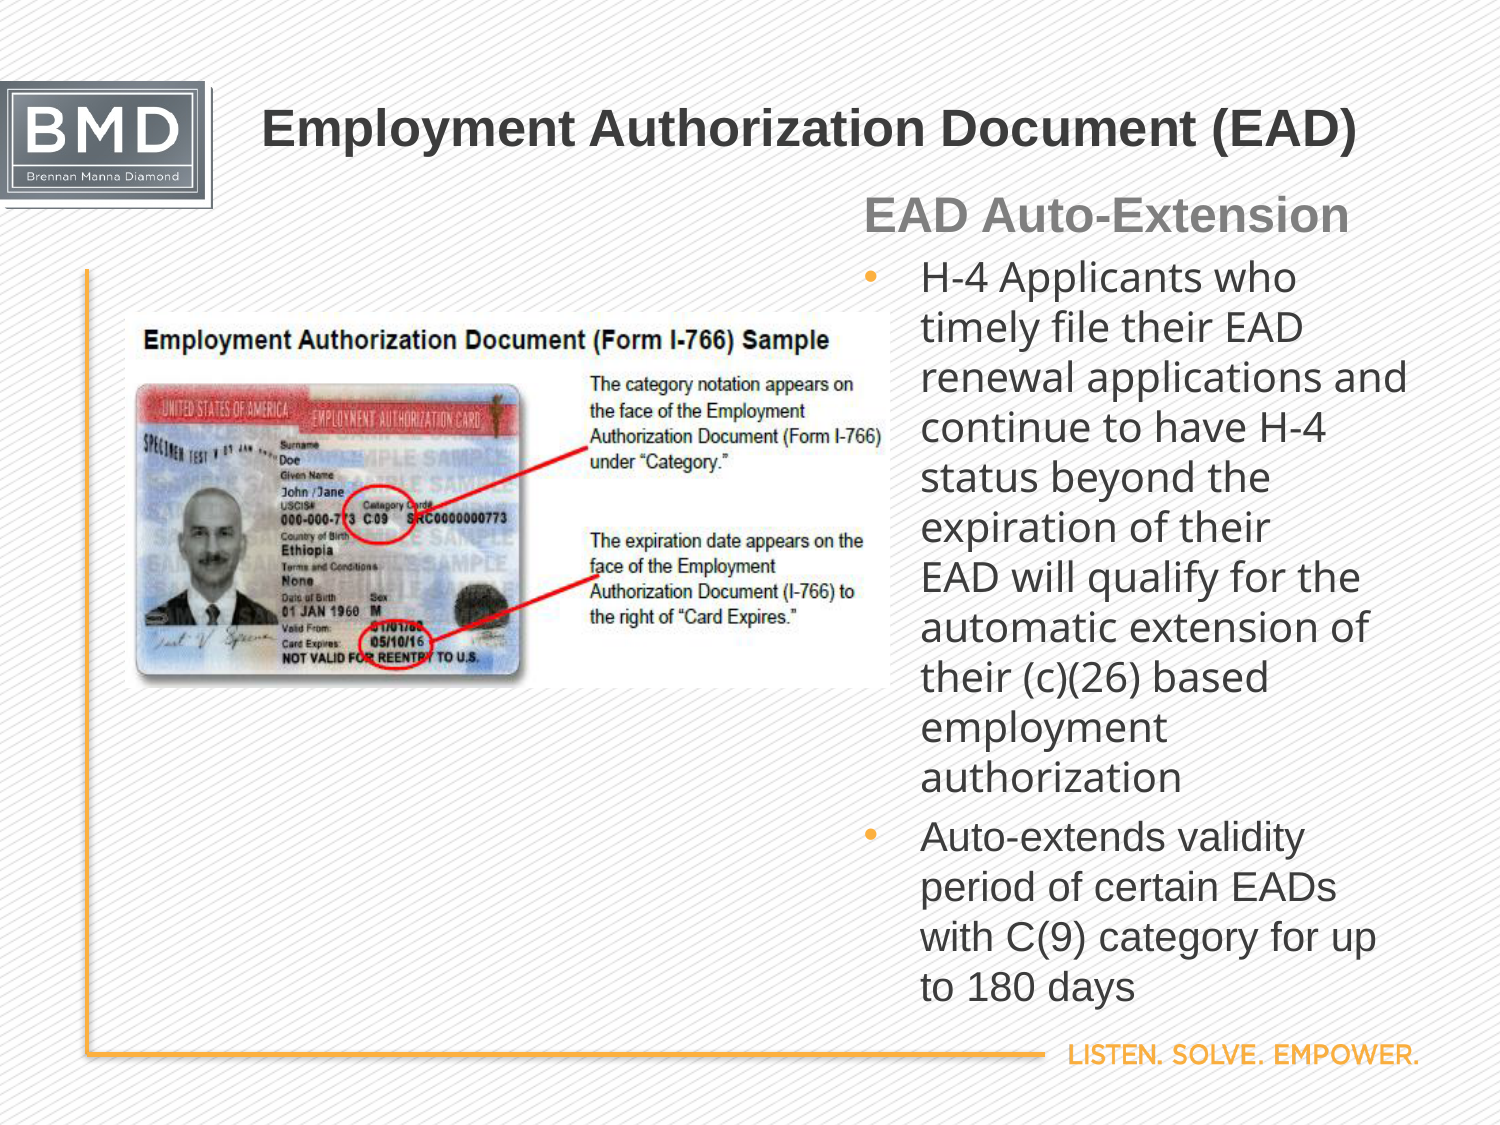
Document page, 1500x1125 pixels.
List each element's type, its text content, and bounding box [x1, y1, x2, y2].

picture [0, 81, 213, 209]
title Employment Authorization Document (EAD) [261, 94, 1425, 217]
picture [1067, 1040, 1419, 1068]
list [124, 312, 890, 688]
list EAD Auto-Extension H-4 Applicants who timely file their EAD renewal applications and continue to have H-4 status beyond the expiration of their EAD will qualify for the automatic extension of their (c)(26) based employment authorization Auto-extends validity period of certain EADs with C(9) category for up to 180 days [848, 174, 1425, 1005]
